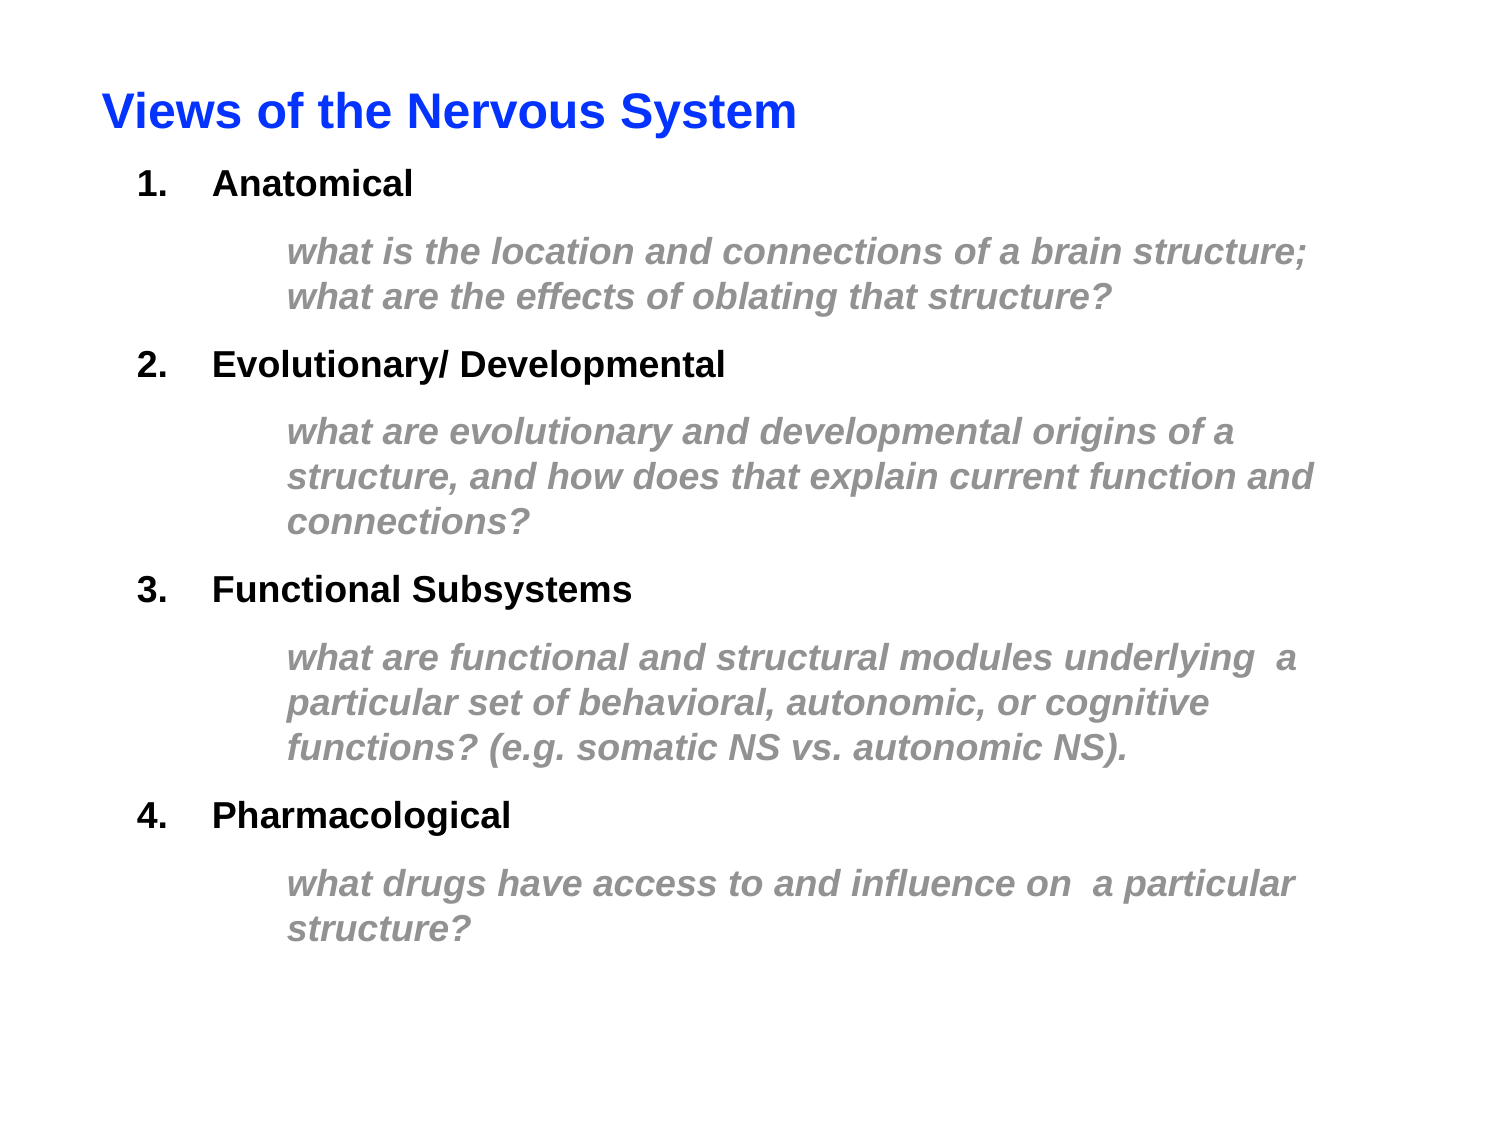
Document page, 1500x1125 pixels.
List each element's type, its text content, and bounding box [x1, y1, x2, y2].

text_box Anatomical what is the location and connections of a brain structure; what are the effects of oblating that structure? Evolutionary/ Developmental what are evolutionary and developmental origins of a structure, and how does that explain current function and connections? Functional Subsystems what are functional and structural modules underlying a particular set of behavioral, autonomic, or cognitive functions? (e.g. somatic NS vs. autonomic NS). Pharmacological what drugs have access to and influence on a particular structure? [121, 150, 1356, 958]
text_box Views of the Nervous System [86, 70, 828, 147]
